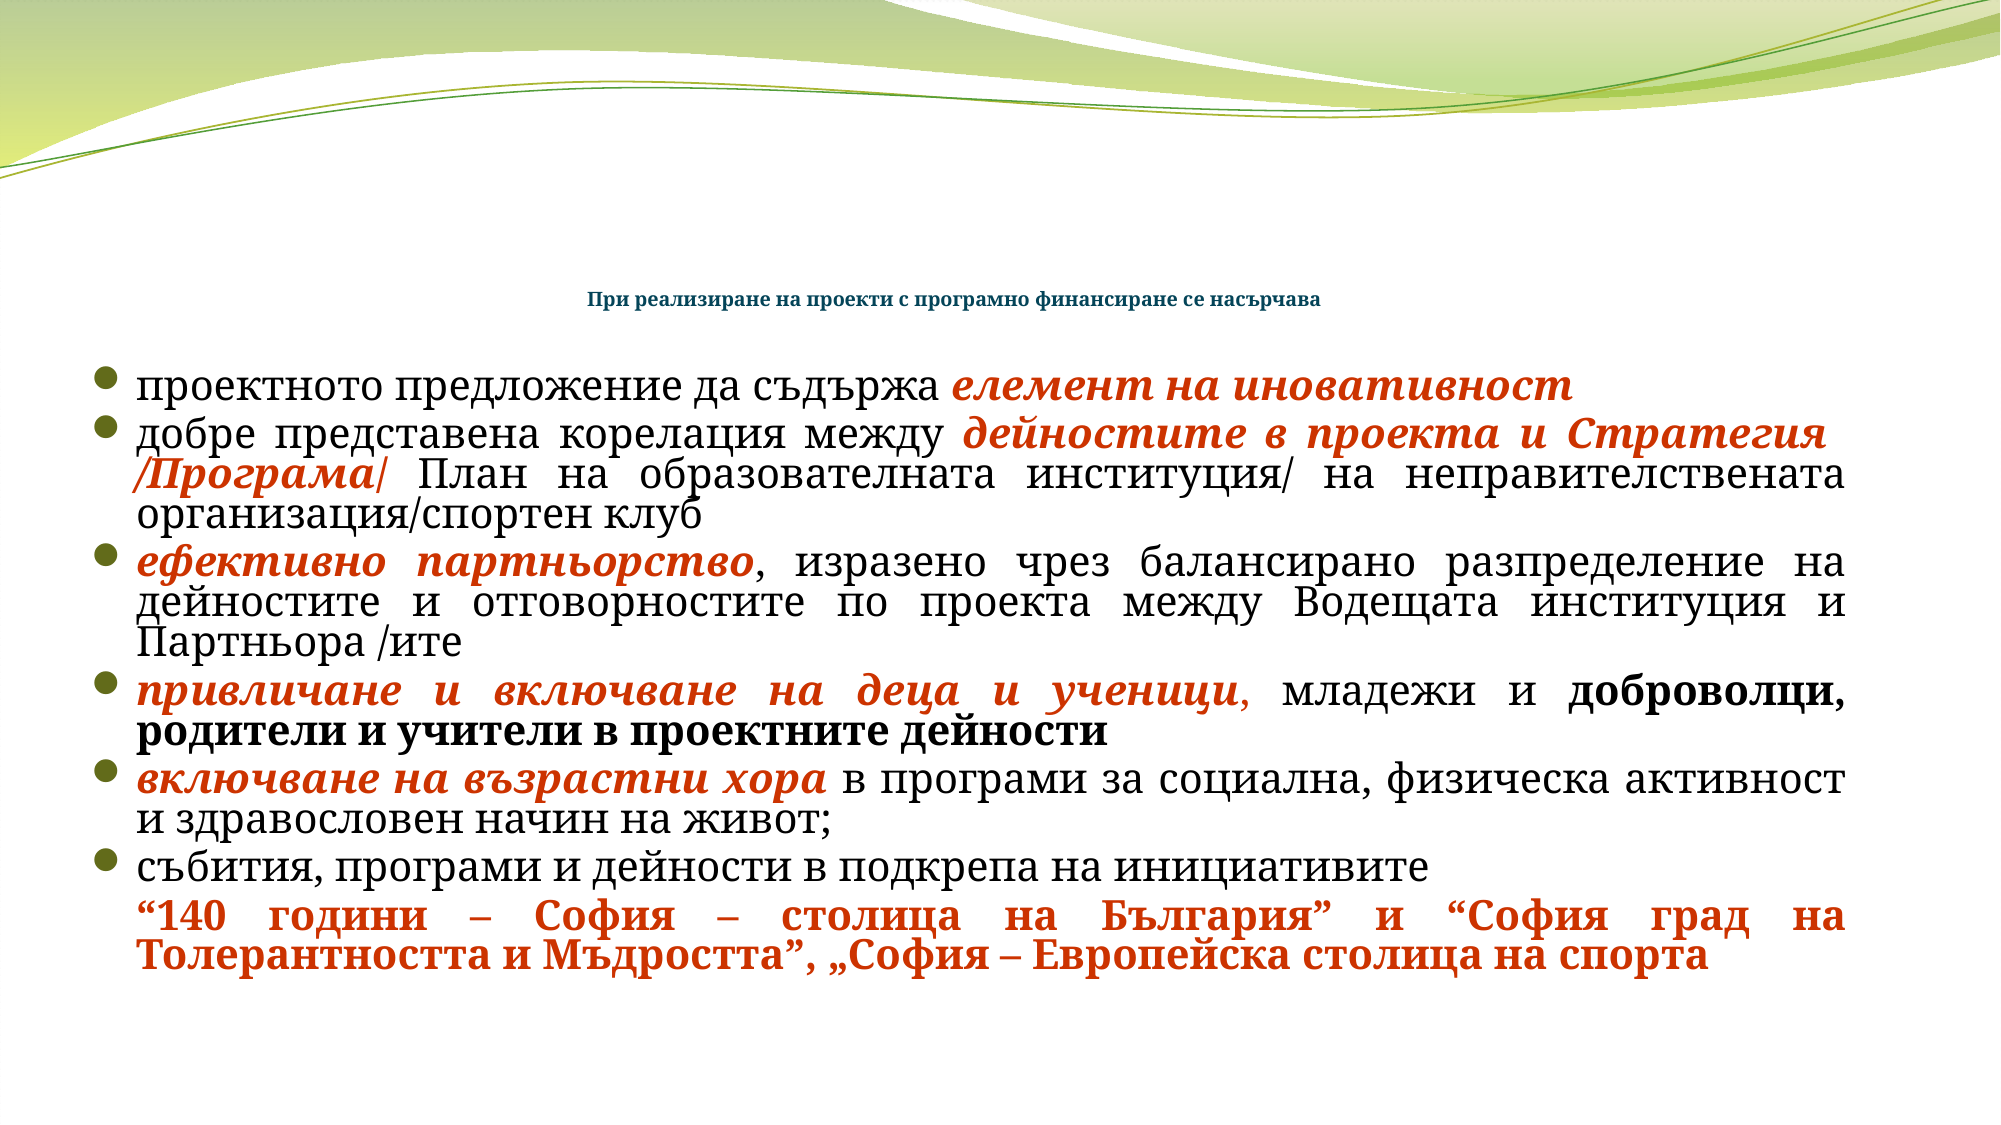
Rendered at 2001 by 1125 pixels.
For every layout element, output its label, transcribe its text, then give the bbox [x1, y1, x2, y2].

title При реализиране на проекти с програмно финансиране се насърчава [150, 158, 1764, 302]
list проектното предложение да съдържа елемент на иновативност добре представена корелация между дейностите в проекта и Стратегия /Програма/ План на образователната институция/ на неправителствената организация/спортен клуб ефективно партньорство, изразено чрез балансирано разпределение на дейностите и отговорностите по проекта между Водещата институция и Партньора /ите привличане и включване на деца и ученици, младежи и доброволци, родители и учители в проектните дейности включване на възрастни хора в програми за социална, физическа активност и здравословен начин на живот; събития, програми и дейности в подкрепа на инициативите “140 години – София – столица на България” и “София град на Толерантността и Мъдростта”, „София – Европейска столица на спорта [76, 302, 1862, 1071]
